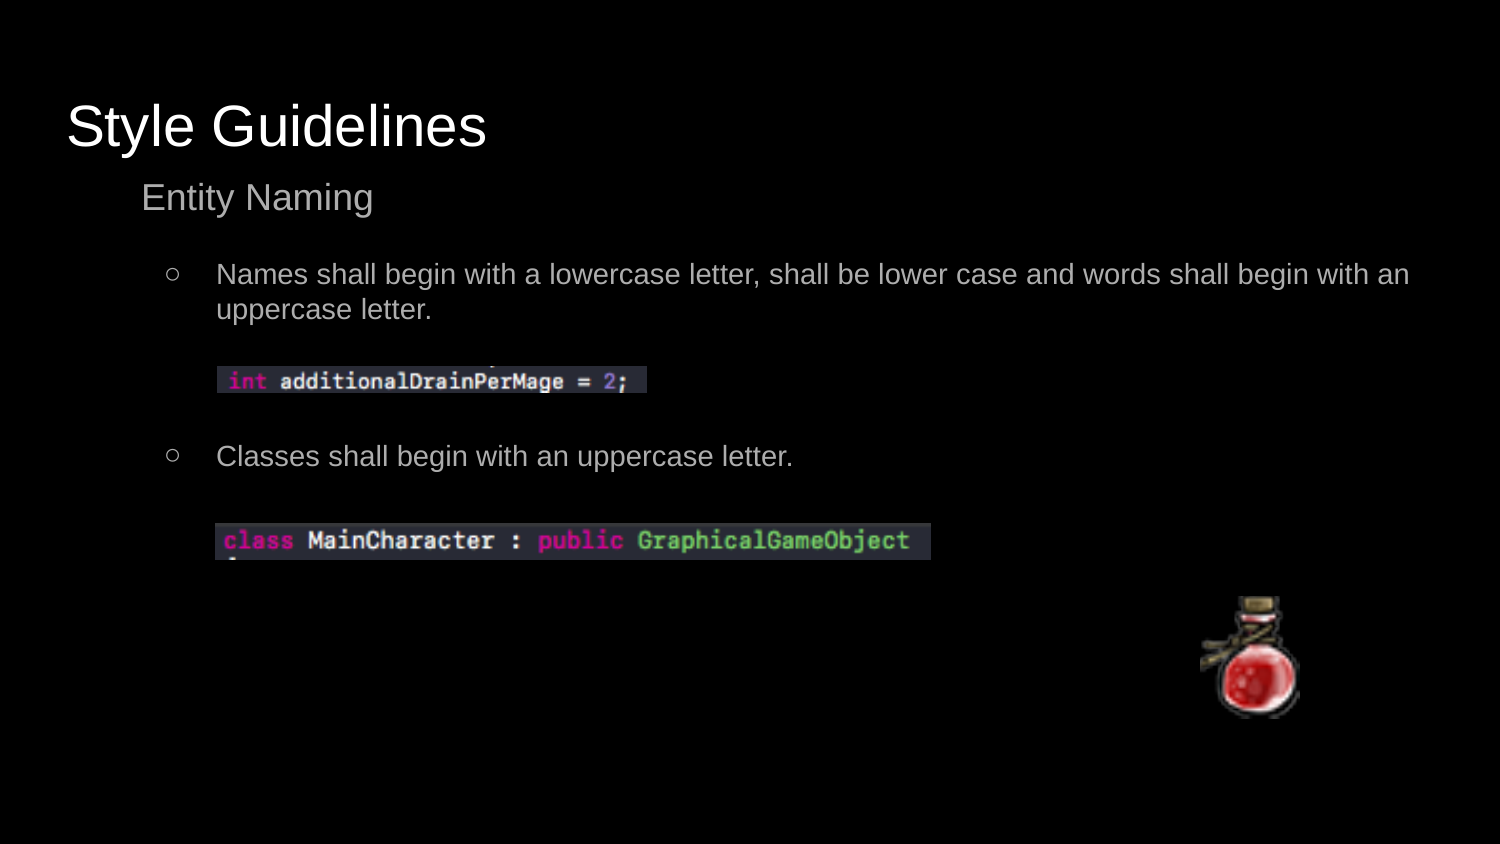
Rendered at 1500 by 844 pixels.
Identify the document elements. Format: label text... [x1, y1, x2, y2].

picture [215, 523, 931, 560]
list Entity Naming Names shall begin with a lowercase letter, shall be lower case and words shall begin with an uppercase letter. Classes shall begin with an uppercase letter. [51, 157, 1449, 719]
picture [1200, 596, 1301, 719]
title Style Guidelines [51, 72, 1449, 157]
picture [217, 365, 647, 394]
